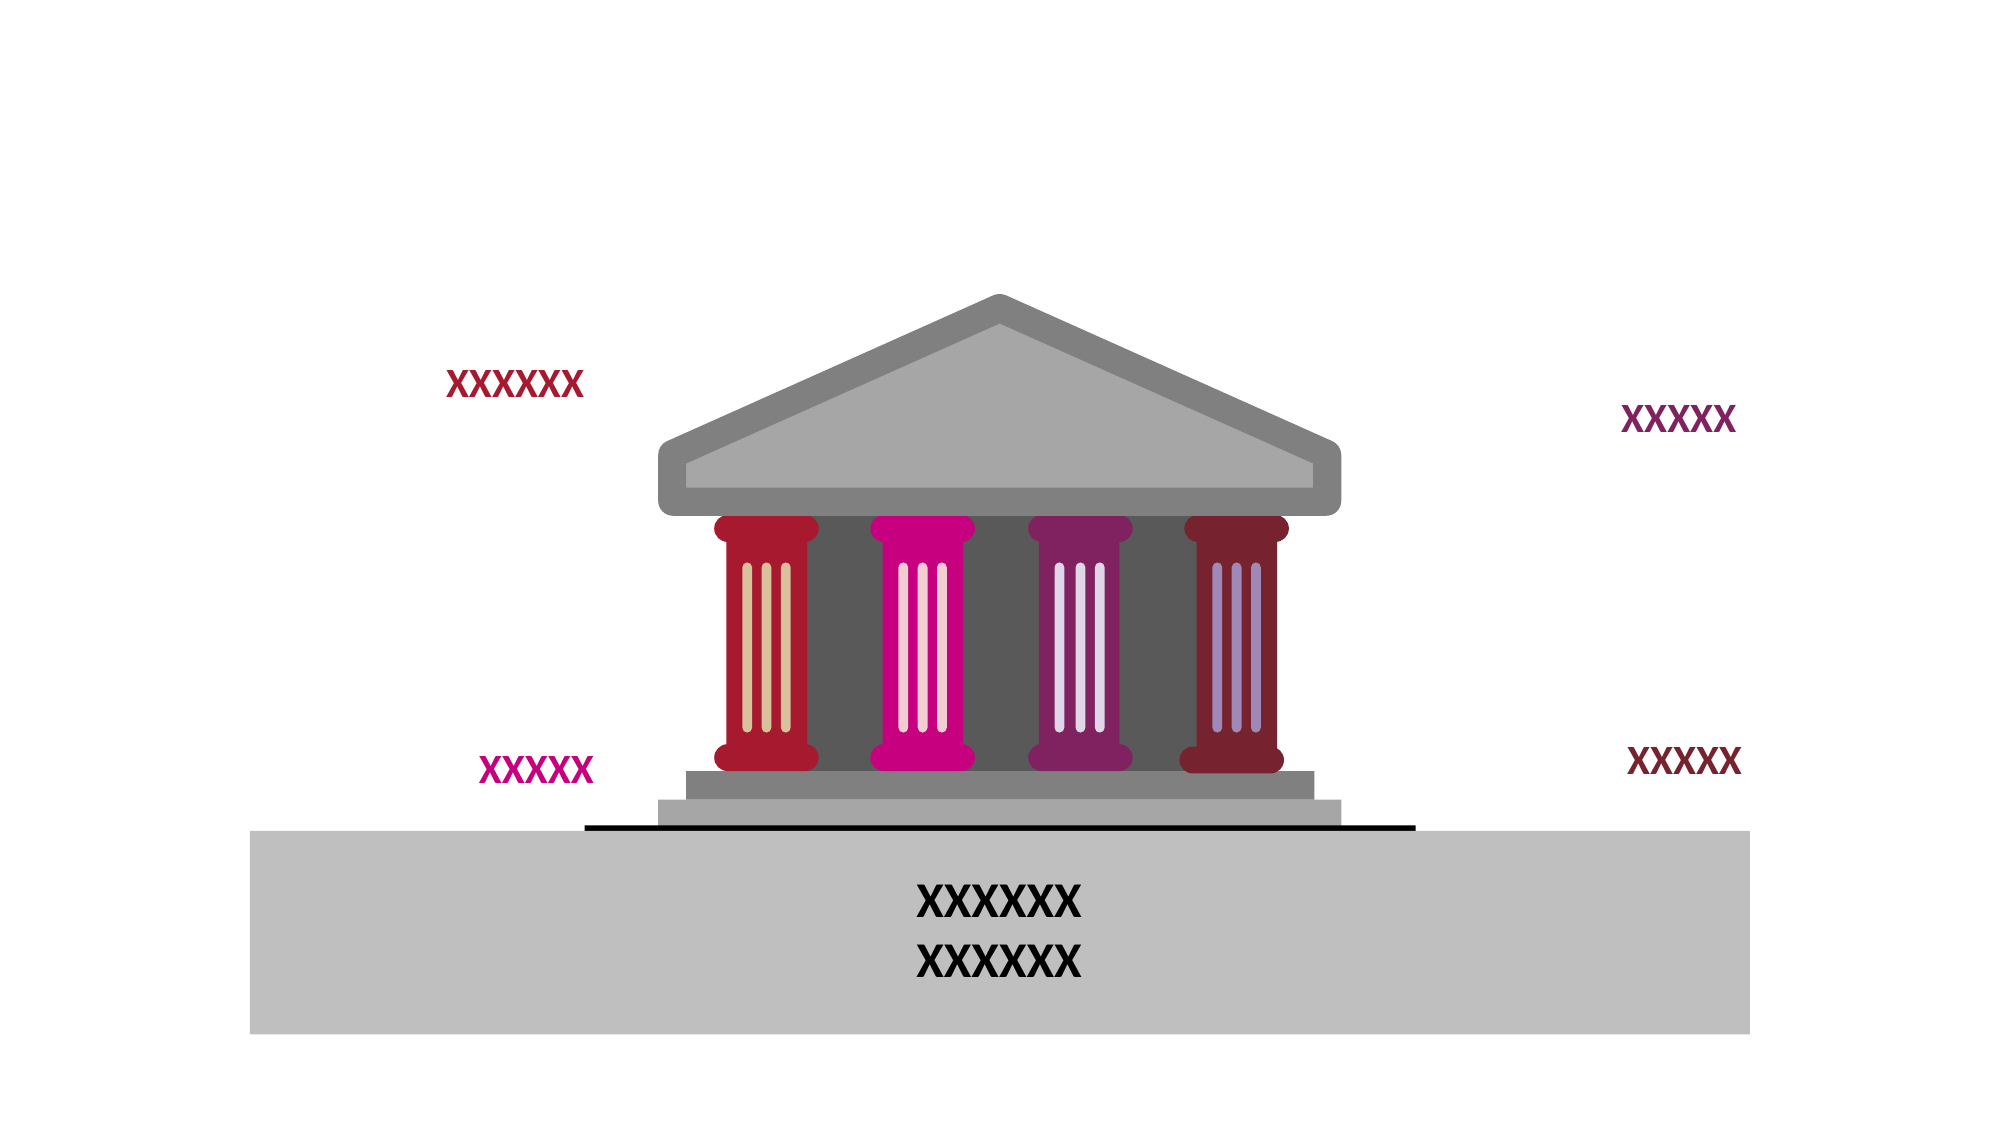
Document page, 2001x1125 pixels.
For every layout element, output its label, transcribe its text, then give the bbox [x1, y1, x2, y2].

text_box XXXXX [1416, 726, 1742, 791]
text_box XXXXXX [203, 348, 584, 463]
text_box [249, 830, 1751, 1035]
text_box XXXXX [158, 734, 584, 800]
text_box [584, 294, 1416, 831]
text_box XXXXX [1416, 383, 1737, 449]
text_box XXXXXX XXXXXX [583, 860, 1415, 996]
